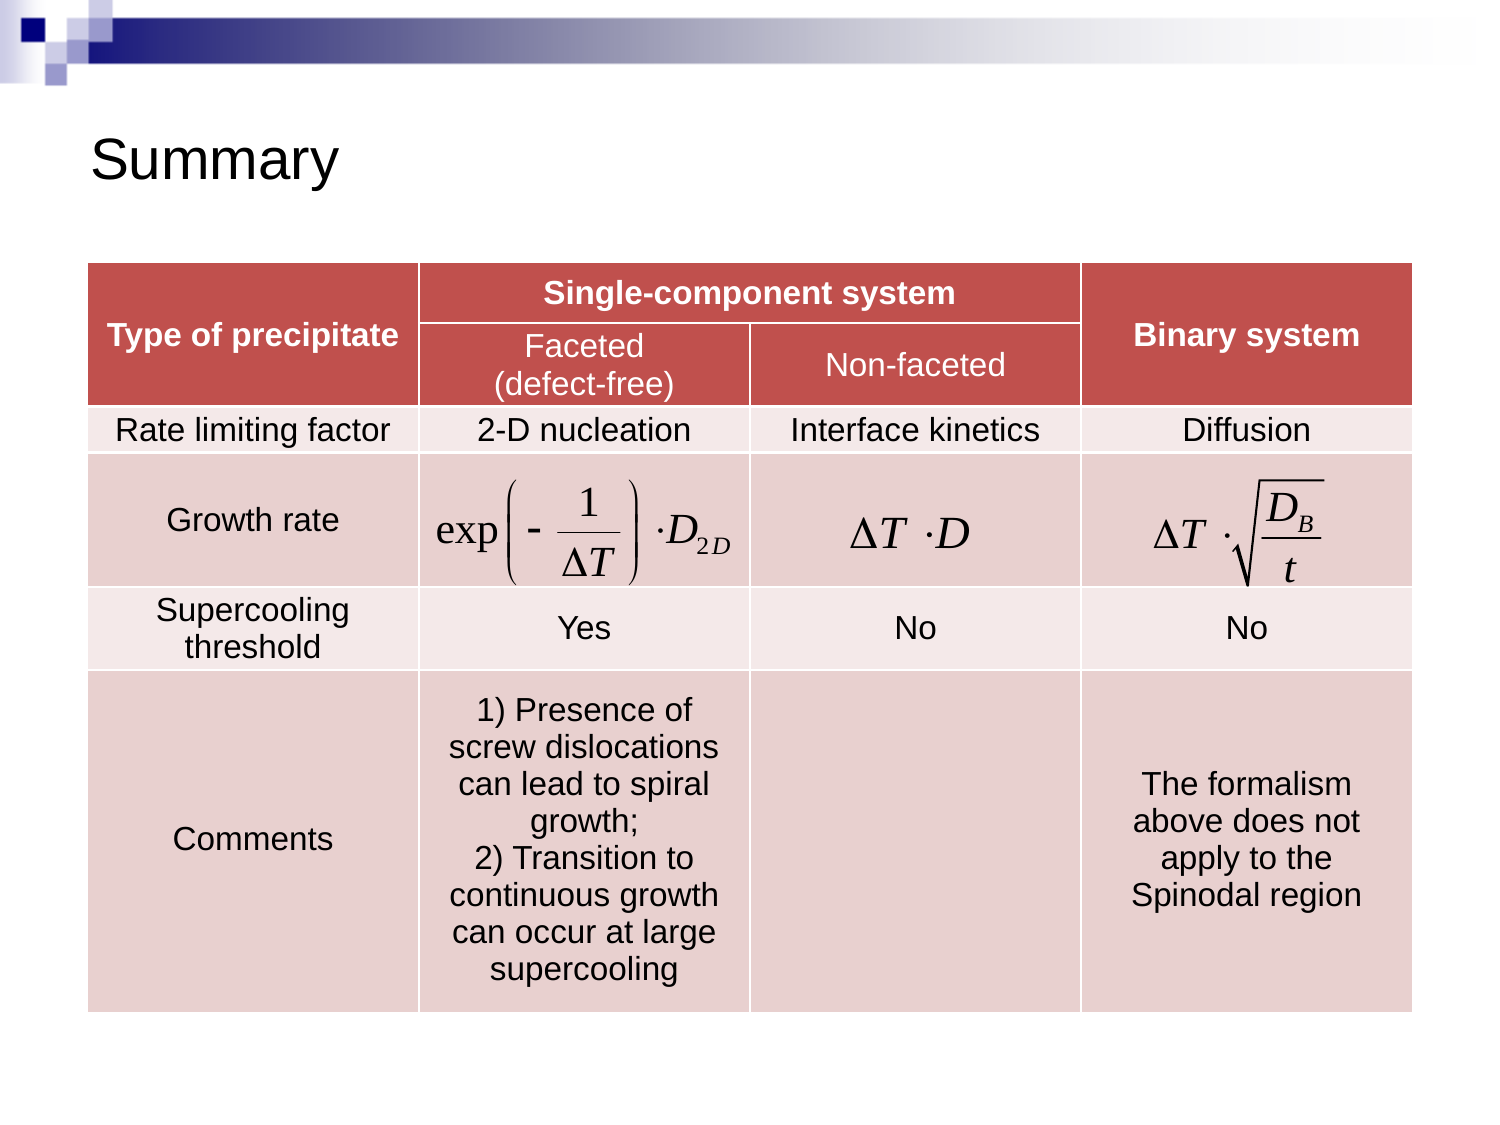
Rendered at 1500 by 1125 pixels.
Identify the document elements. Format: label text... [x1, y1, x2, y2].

table_header Binary system [1082, 263, 1412, 405]
table_cell Comments [88, 671, 418, 1012]
table_header Type of precipitate [88, 263, 418, 405]
table_cell No [751, 588, 1080, 669]
picture [0, 0, 1500, 1125]
table_cell [751, 454, 1080, 586]
title Summary [74, 74, 1413, 238]
table_cell Diffusion [1082, 408, 1412, 451]
table_cell Rate limiting factor [88, 408, 418, 451]
table_cell Faceted (defect-free) [420, 324, 749, 405]
table_header Single-component system [420, 263, 1080, 322]
table_cell [751, 671, 1080, 1012]
table_cell Interface kinetics [751, 408, 1080, 451]
table_cell [1082, 454, 1412, 586]
table_cell Yes [420, 588, 749, 669]
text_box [429, 471, 739, 594]
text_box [1145, 469, 1335, 596]
table_cell Growth rate [88, 454, 418, 586]
table_cell Supercooling threshold [88, 588, 418, 669]
table_cell [420, 454, 749, 586]
table_cell The formalism above does not apply to the Spinodal region [1082, 671, 1412, 1012]
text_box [842, 506, 977, 557]
table_cell 2-D nucleation [420, 408, 749, 451]
table_cell No [1082, 588, 1412, 669]
table_cell Non-faceted [751, 324, 1080, 405]
table_cell 1) Presence of screw dislocations can lead to spiral growth; 2) Transition to continuous growth can occur at large supercooling [420, 671, 749, 1012]
